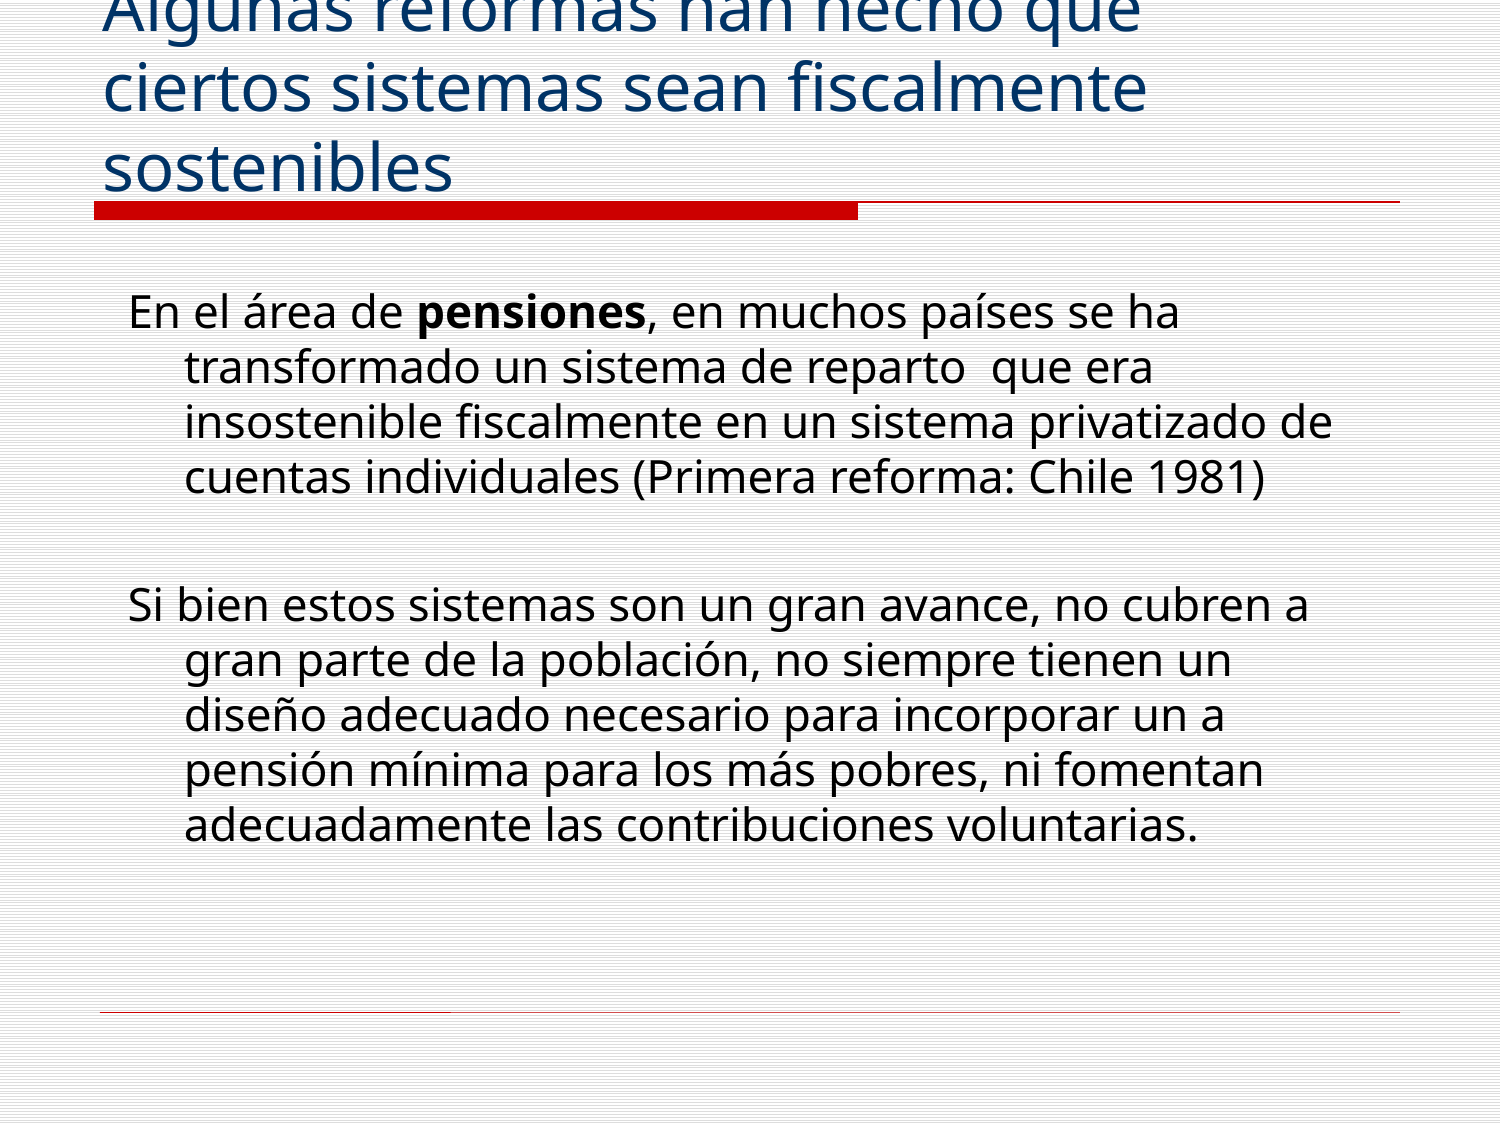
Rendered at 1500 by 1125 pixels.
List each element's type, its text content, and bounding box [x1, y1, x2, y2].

title Algunas reformas han hecho que ciertos sistemas sean fiscalmente sostenibles [87, 24, 1388, 213]
list En el área de pensiones, en muchos países se ha transformado un sistema de reparto que era insostenible fiscalmente en un sistema privatizado de cuentas individuales (Primera reforma: Chile 1981) Si bien estos sistemas son un gran avance, no cubren a gran parte de la población, no siempre tienen un diseño adecuado necesario para incorporar un a pensión mínima para los más pobres, ni fomentan adecuadamente las contribuciones voluntarias. [112, 274, 1388, 1063]
